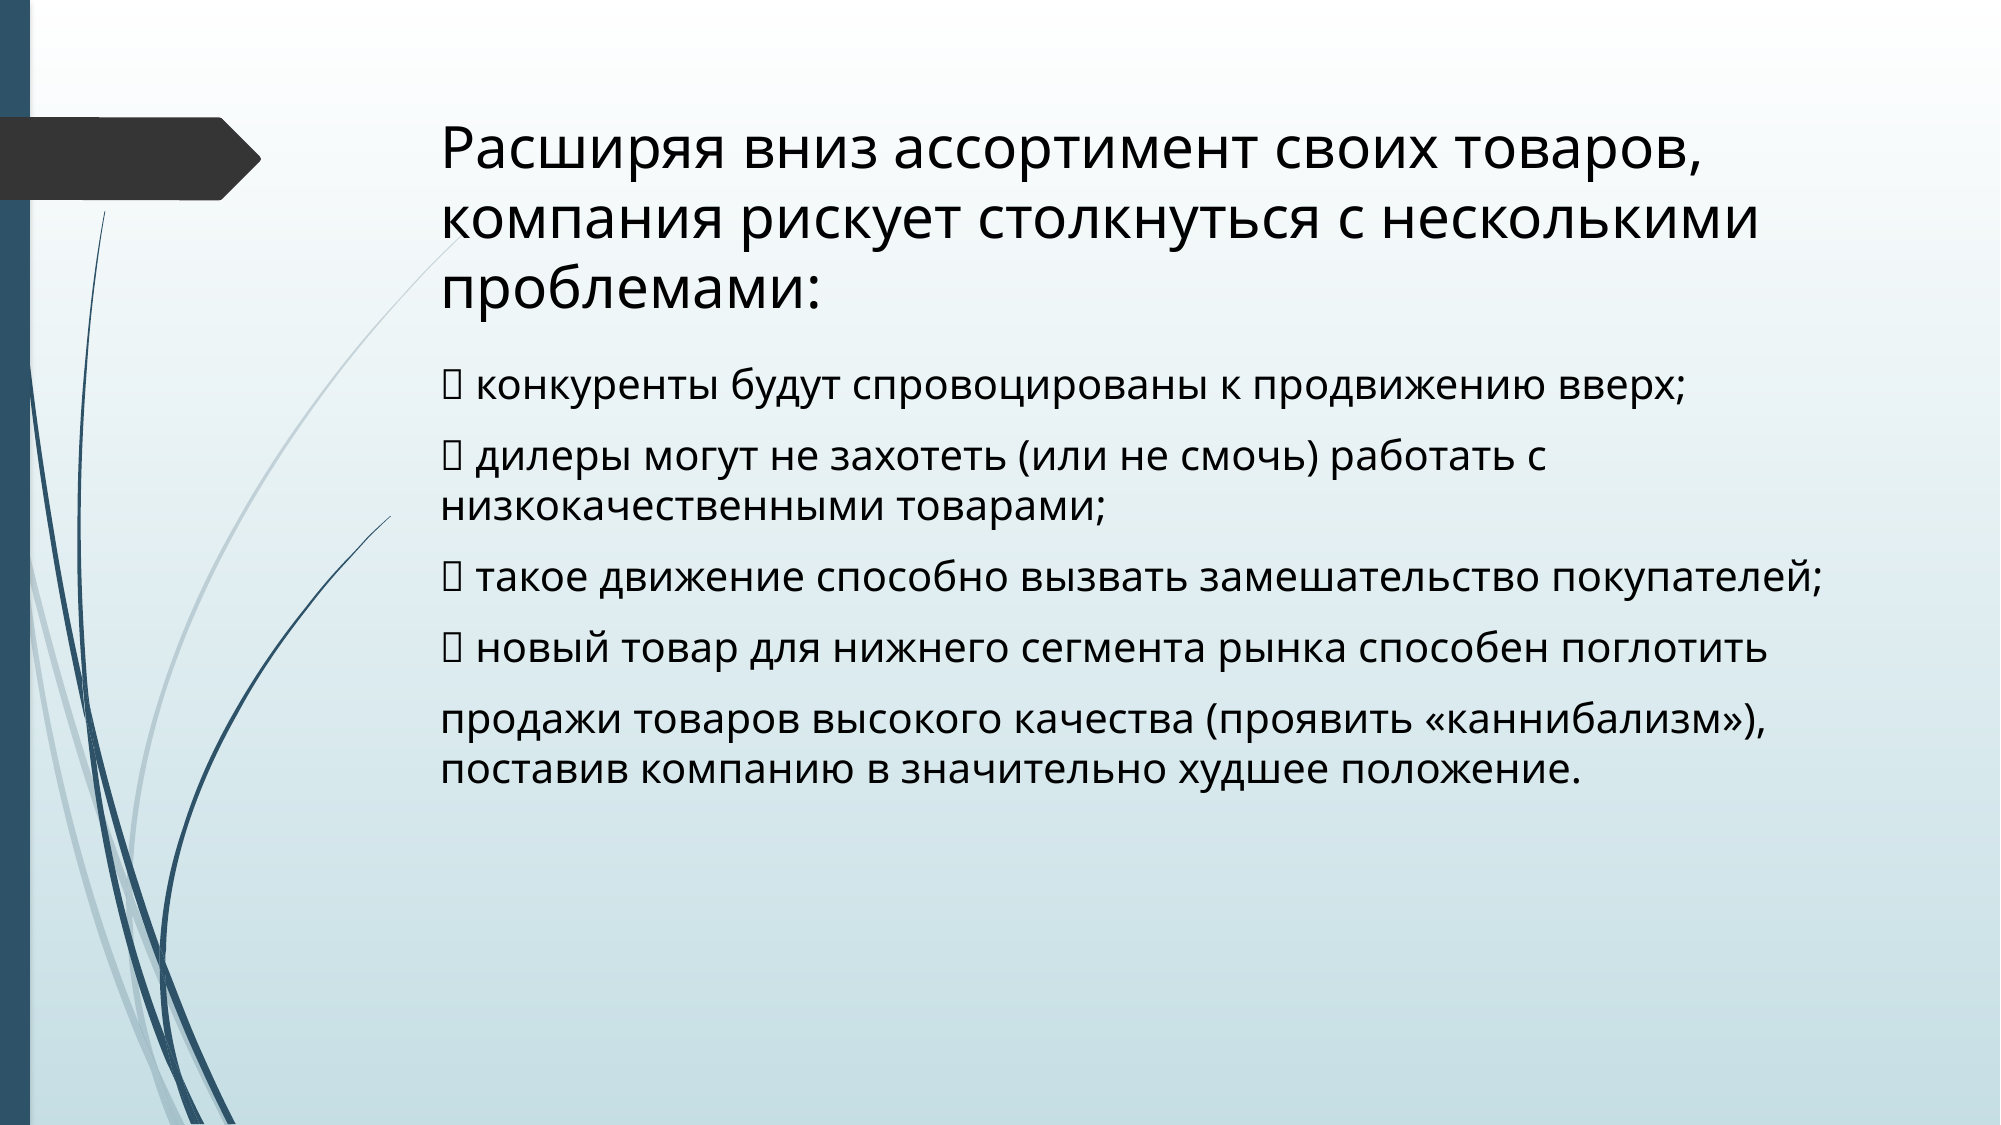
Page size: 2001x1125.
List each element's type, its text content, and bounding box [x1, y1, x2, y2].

list  конкуренты будут спровоцированы к продвижению вверх;  дилеры могут не захотеть (или не смочь) работать с низкокачественными товарами;  такое движение способно вызвать замешательство покупателей;  новый товар для нижнего сегмента рынка способен поглотить продажи товаров высокого качества (проявить «каннибализм»), поставив компанию в значительно худшее положение. [424, 350, 1888, 970]
title Расширяя вниз ассортимент своих товаров, компания рискует столкнуться с несколькими проблемами: [425, 102, 1888, 313]
